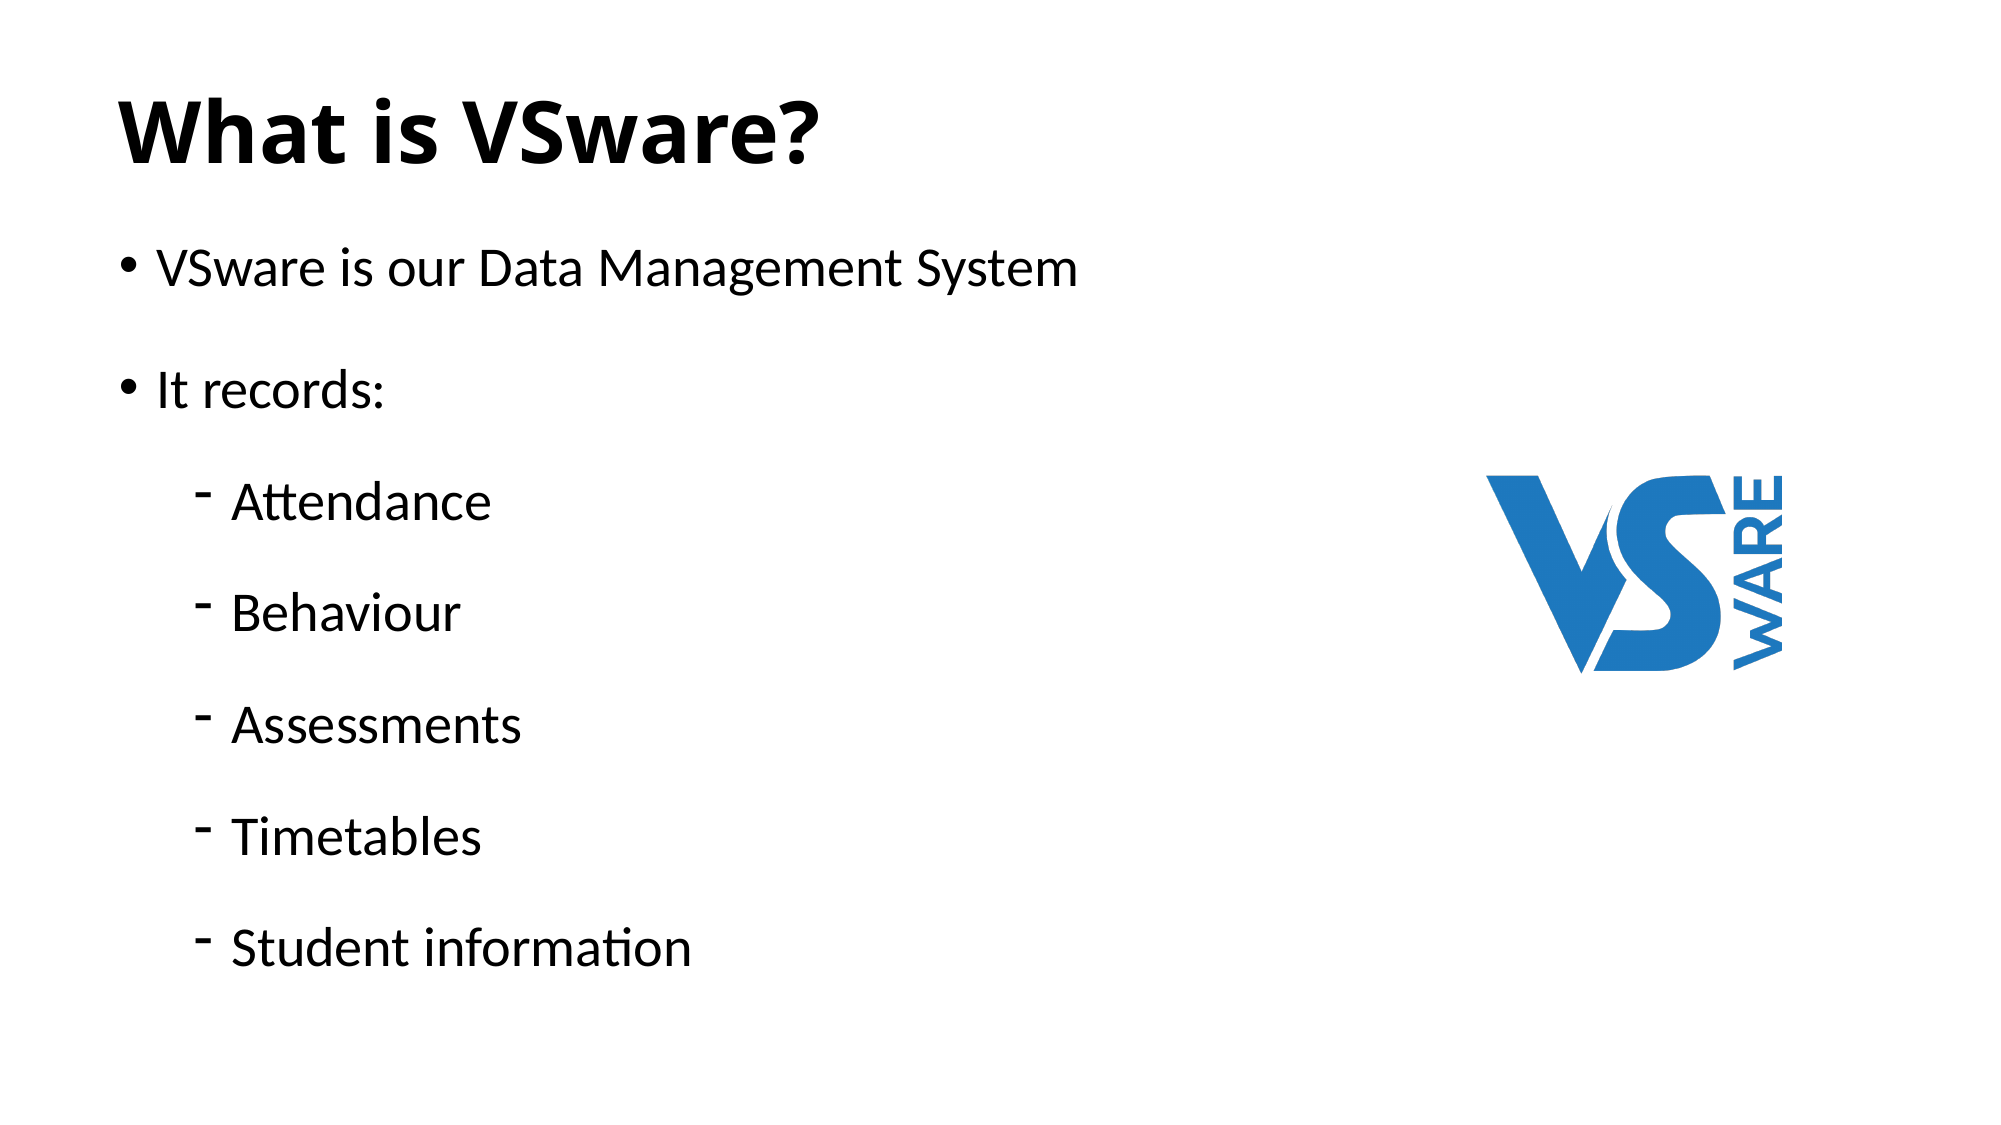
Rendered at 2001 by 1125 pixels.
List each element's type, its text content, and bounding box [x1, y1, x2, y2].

title What is VSware? [103, 80, 1330, 190]
list VSware is our Data Management System It records: Attendance Behaviour Assessments Timetables Student information [103, 224, 1165, 950]
picture [1486, 474, 1782, 675]
